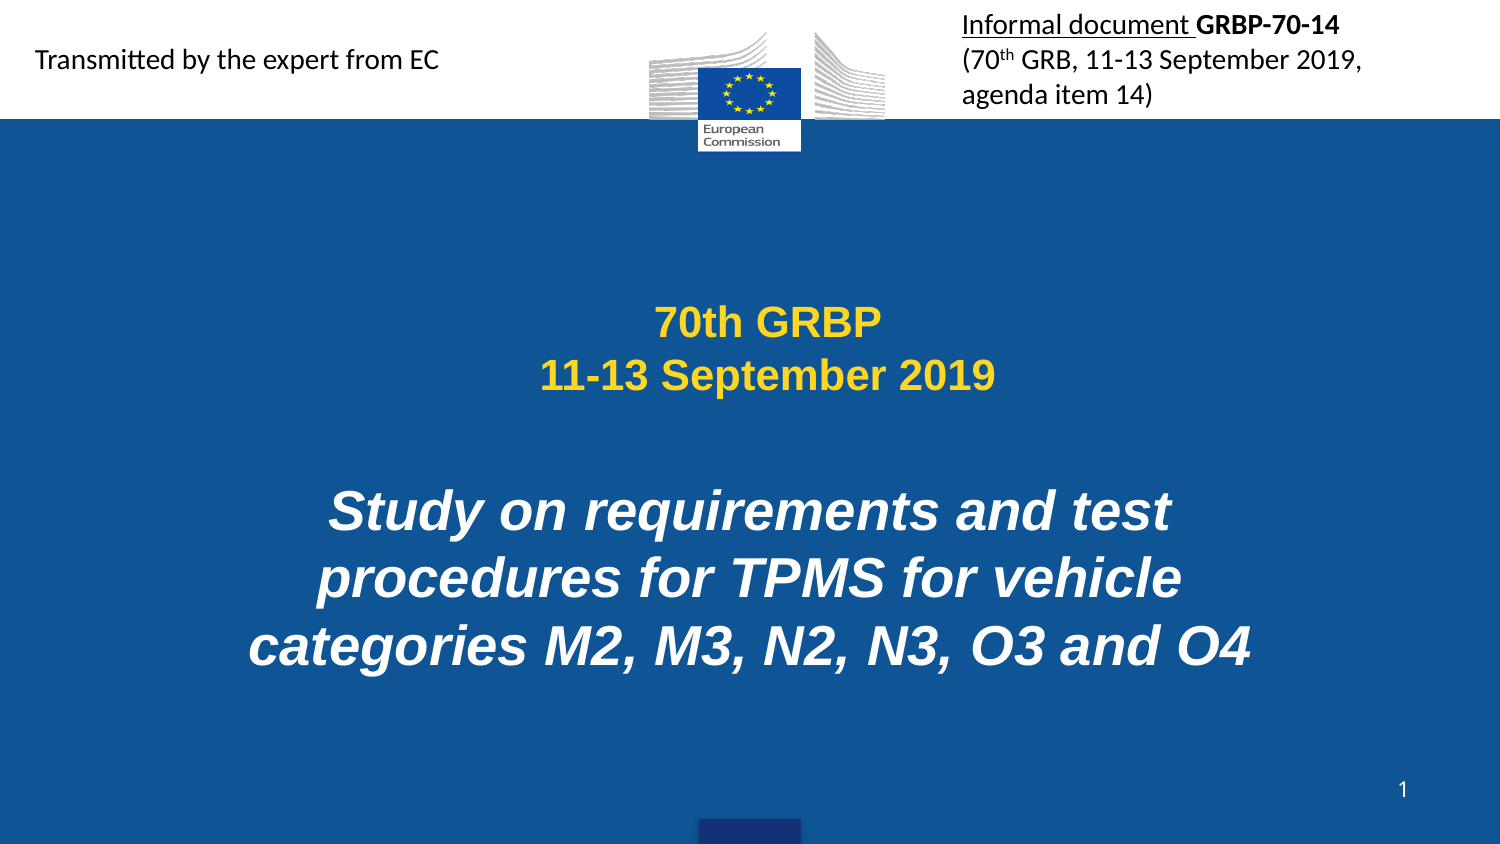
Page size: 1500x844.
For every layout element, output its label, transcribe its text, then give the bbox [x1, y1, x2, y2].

text_box Informal document GRBP-70-14 (70th GRB, 11-13 September 2019, agenda item 14) [947, 0, 1442, 118]
title 70th GRBP 11-13 September 2019 [245, 280, 1291, 413]
slide_number 1 [1074, 768, 1425, 827]
subtitle Study on requirements and test procedures for TPMS for vehicle categories M2, M3, N2, N3, O3 and O4 [187, 466, 1313, 706]
text_box Transmitted by the expert from EC [20, 33, 672, 84]
